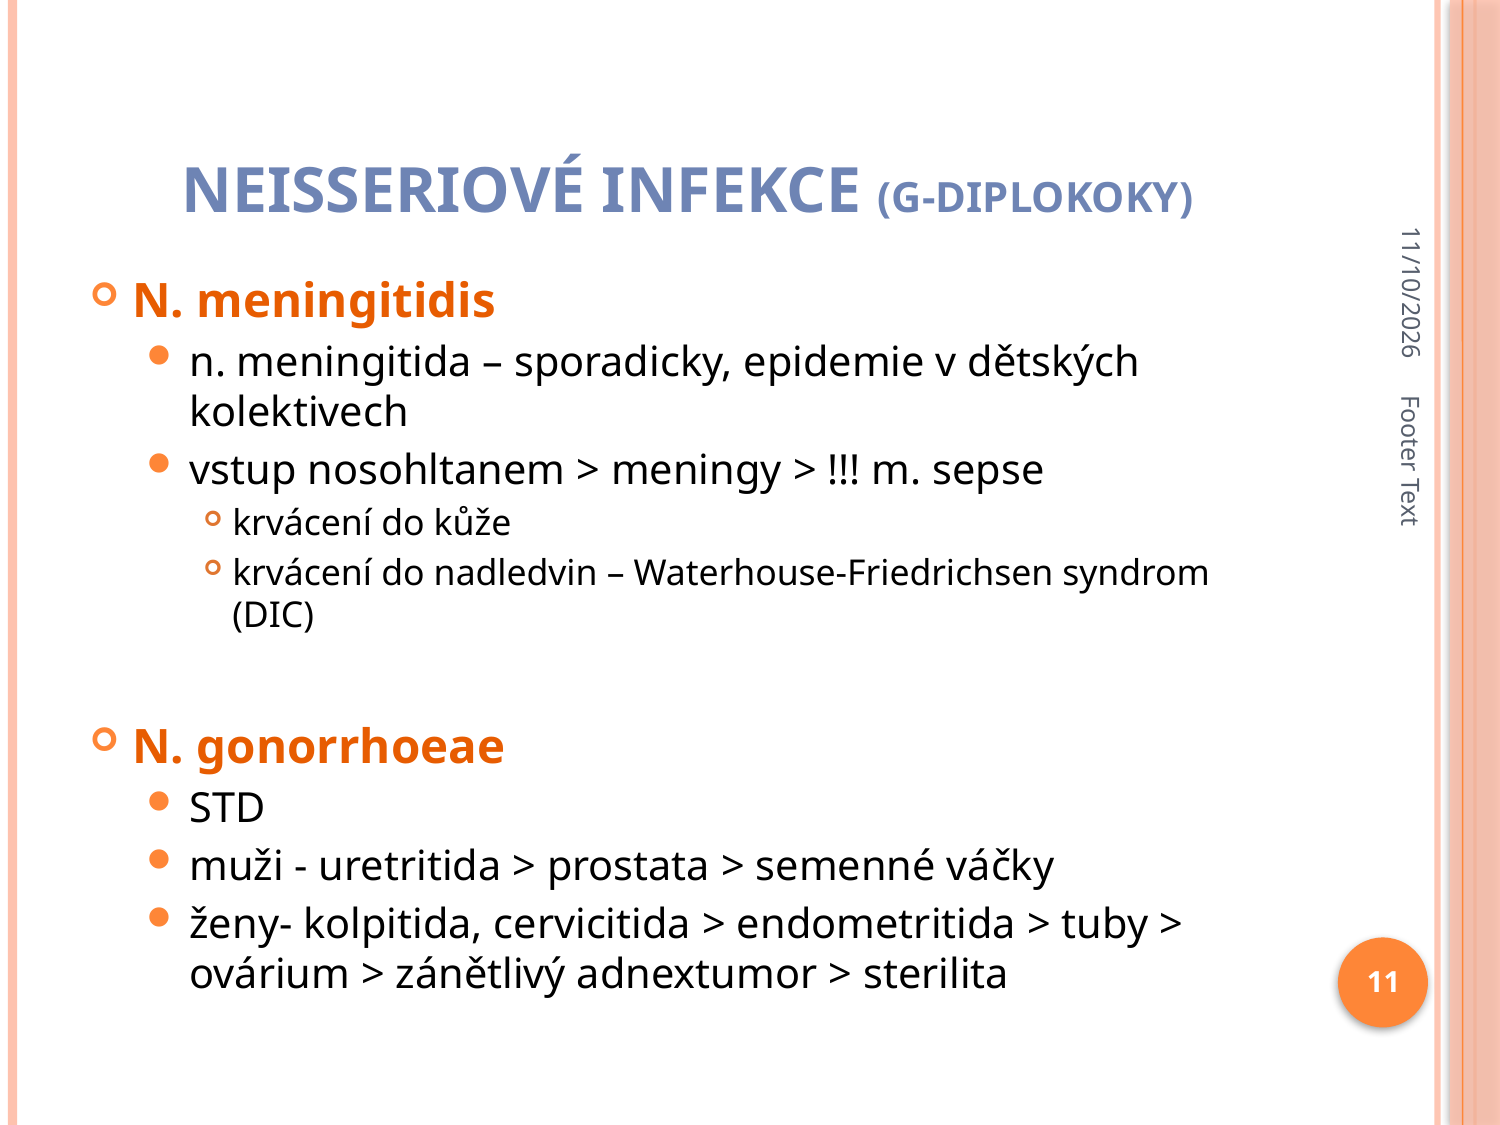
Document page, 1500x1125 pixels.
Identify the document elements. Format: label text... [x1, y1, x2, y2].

slide_number 11 [1333, 940, 1434, 1027]
title neisseriové infekce (g-diplokoky) [75, 45, 1300, 233]
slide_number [1378, 43, 1442, 374]
footer Footer Text [1379, 380, 1440, 906]
list N. meningitidis n. meningitida – sporadicky, epidemie v dětských kolektivech vstup nosohltanem > meningy > !!! m. sepse krvácení do kůže krvácení do nadledvin – Waterhouse-Friedrichsen syndrom (DIC) N. gonorrhoeae STD muži - uretritida > prostata > semenné váčky ženy- kolpitida, cervicitida > endometritida > tuby > ovárium > zánětlivý adnextumor > sterilita [75, 262, 1300, 1062]
